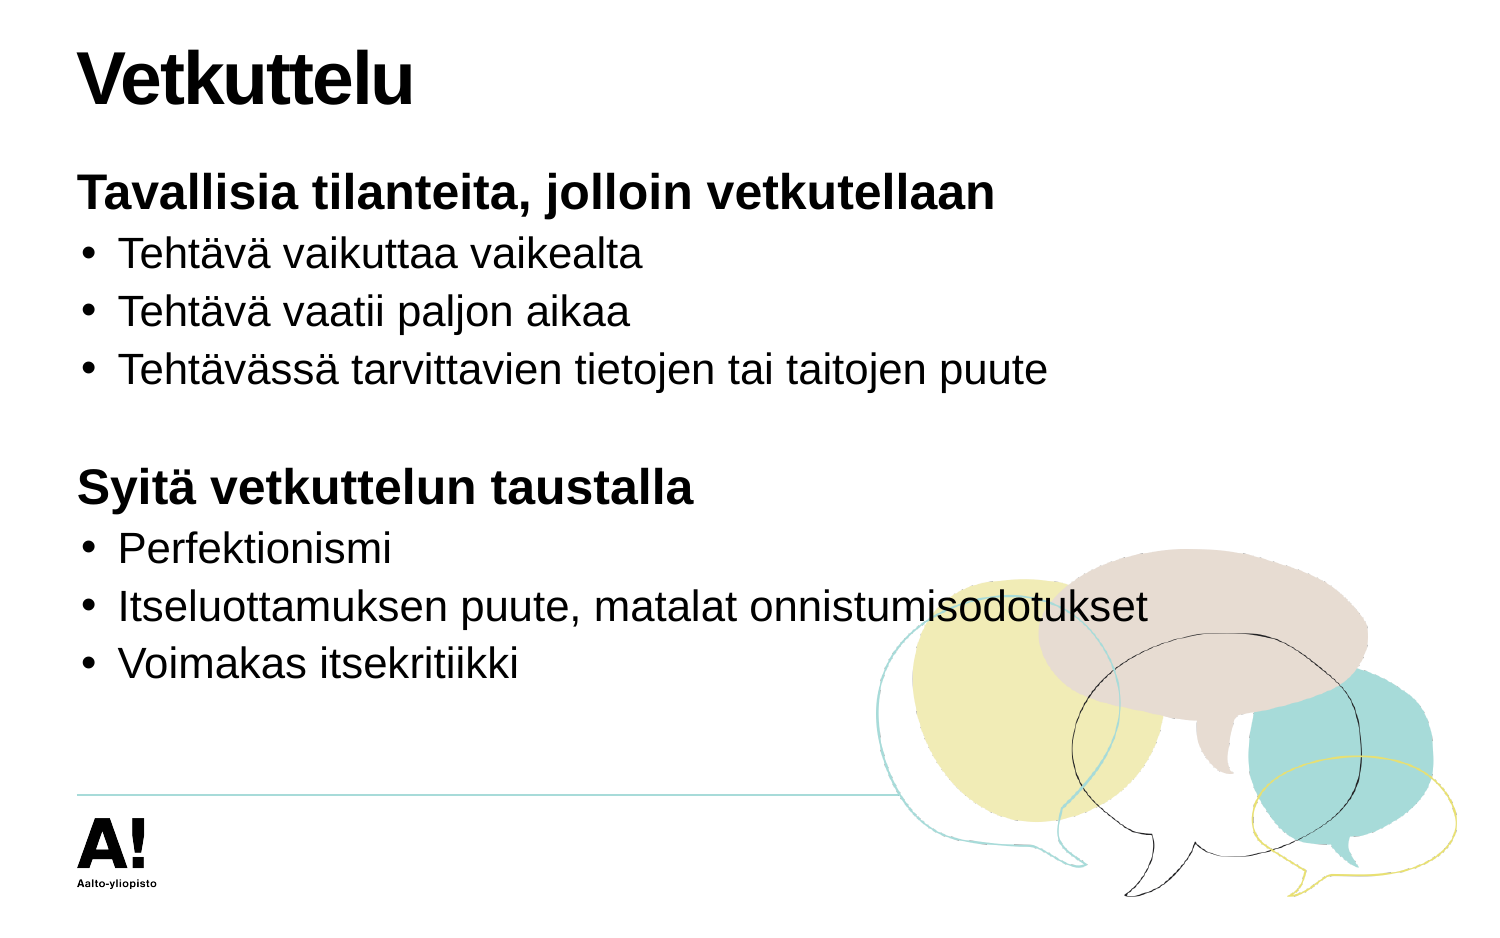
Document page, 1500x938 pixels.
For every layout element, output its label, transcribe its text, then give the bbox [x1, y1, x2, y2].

picture [876, 549, 1457, 897]
picture [54, 804, 175, 903]
title Vetkuttelu [76, 42, 1424, 208]
list Tavallisia tilanteita, jolloin vetkutellaan Tehtävä vaikuttaa vaikealta Tehtävä vaatii paljon aikaa Tehtävässä tarvittavien tietojen tai taitojen puute Syitä vetkuttelun taustalla Perfektionismi Itseluottamuksen puute, matalat onnistumisodotukset Voimakas itsekritiikki [76, 166, 1215, 755]
